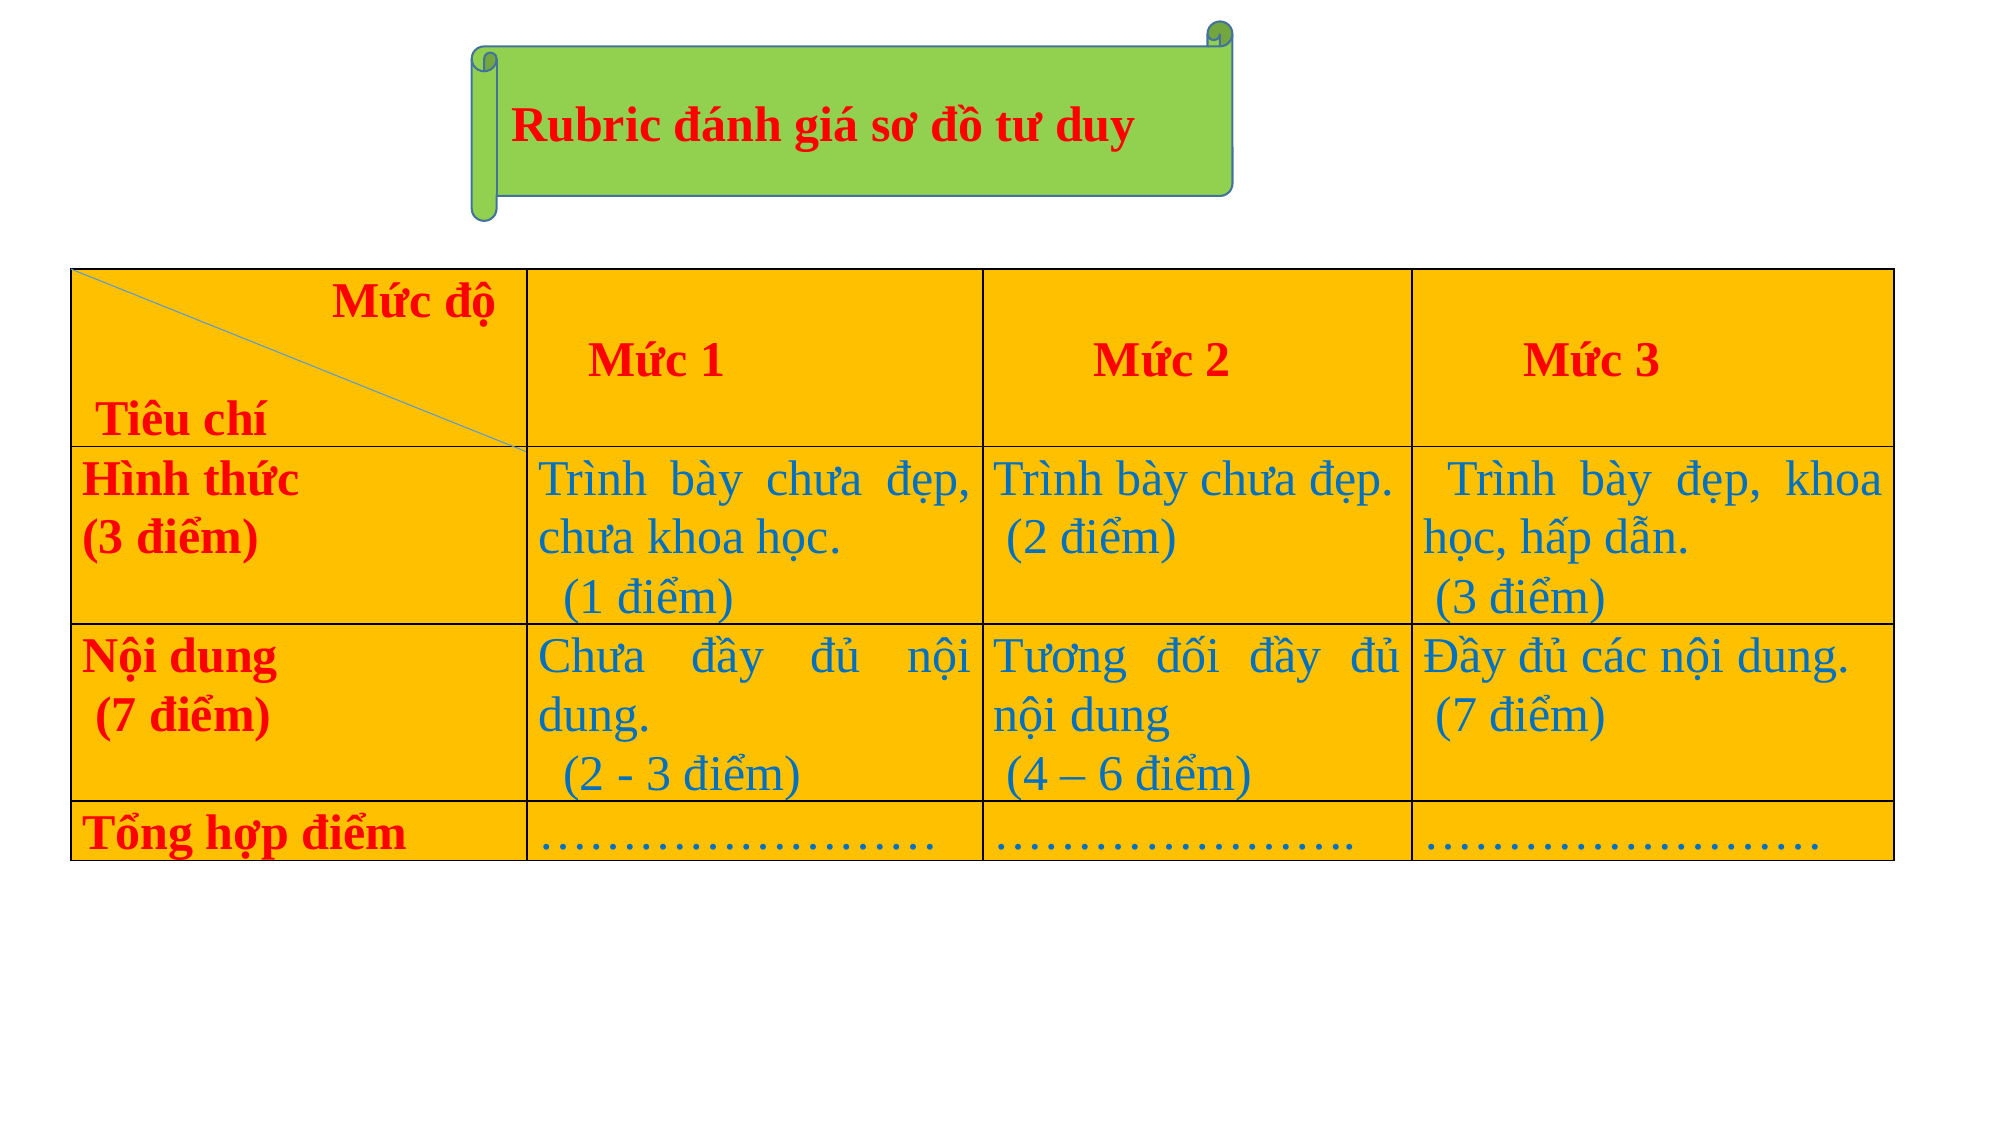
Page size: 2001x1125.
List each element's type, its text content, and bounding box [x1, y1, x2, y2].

table_cell Hình thức (3 điểm) [72, 452, 526, 623]
table_cell Trình bày chưa đẹp. (2 điểm) [984, 447, 1411, 623]
table_cell …………………… [1413, 802, 1893, 860]
table_cell Chưa đầy đủ nội dung. (2 - 3 điểm) [528, 625, 982, 800]
table_cell …………………… [528, 802, 982, 860]
table_header Mức 2 [984, 270, 1411, 446]
table_cell Đầy đủ các nội dung. (7 điểm) [1413, 625, 1893, 800]
table_cell Nội dung (7 điểm) [72, 625, 526, 800]
table_cell Tổng hợp điểm [72, 802, 526, 860]
table_cell Tương đối đầy đủ nội dung (4 – 6 điểm) [984, 625, 1411, 800]
table_cell Trình bày chưa đẹp, chưa khoa học. (1 điểm) [528, 447, 982, 623]
table_header Mức 3 [1413, 270, 1893, 446]
table_cell …………………. [984, 802, 1411, 860]
text_box Rubric đánh giá sơ đồ tư duy [470, 20, 1234, 222]
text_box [71, 269, 526, 452]
table_header Mức 1 [528, 270, 982, 446]
table_cell Trình bày đẹp, khoa học, hấp dẫn. (3 điểm) [1413, 447, 1893, 623]
